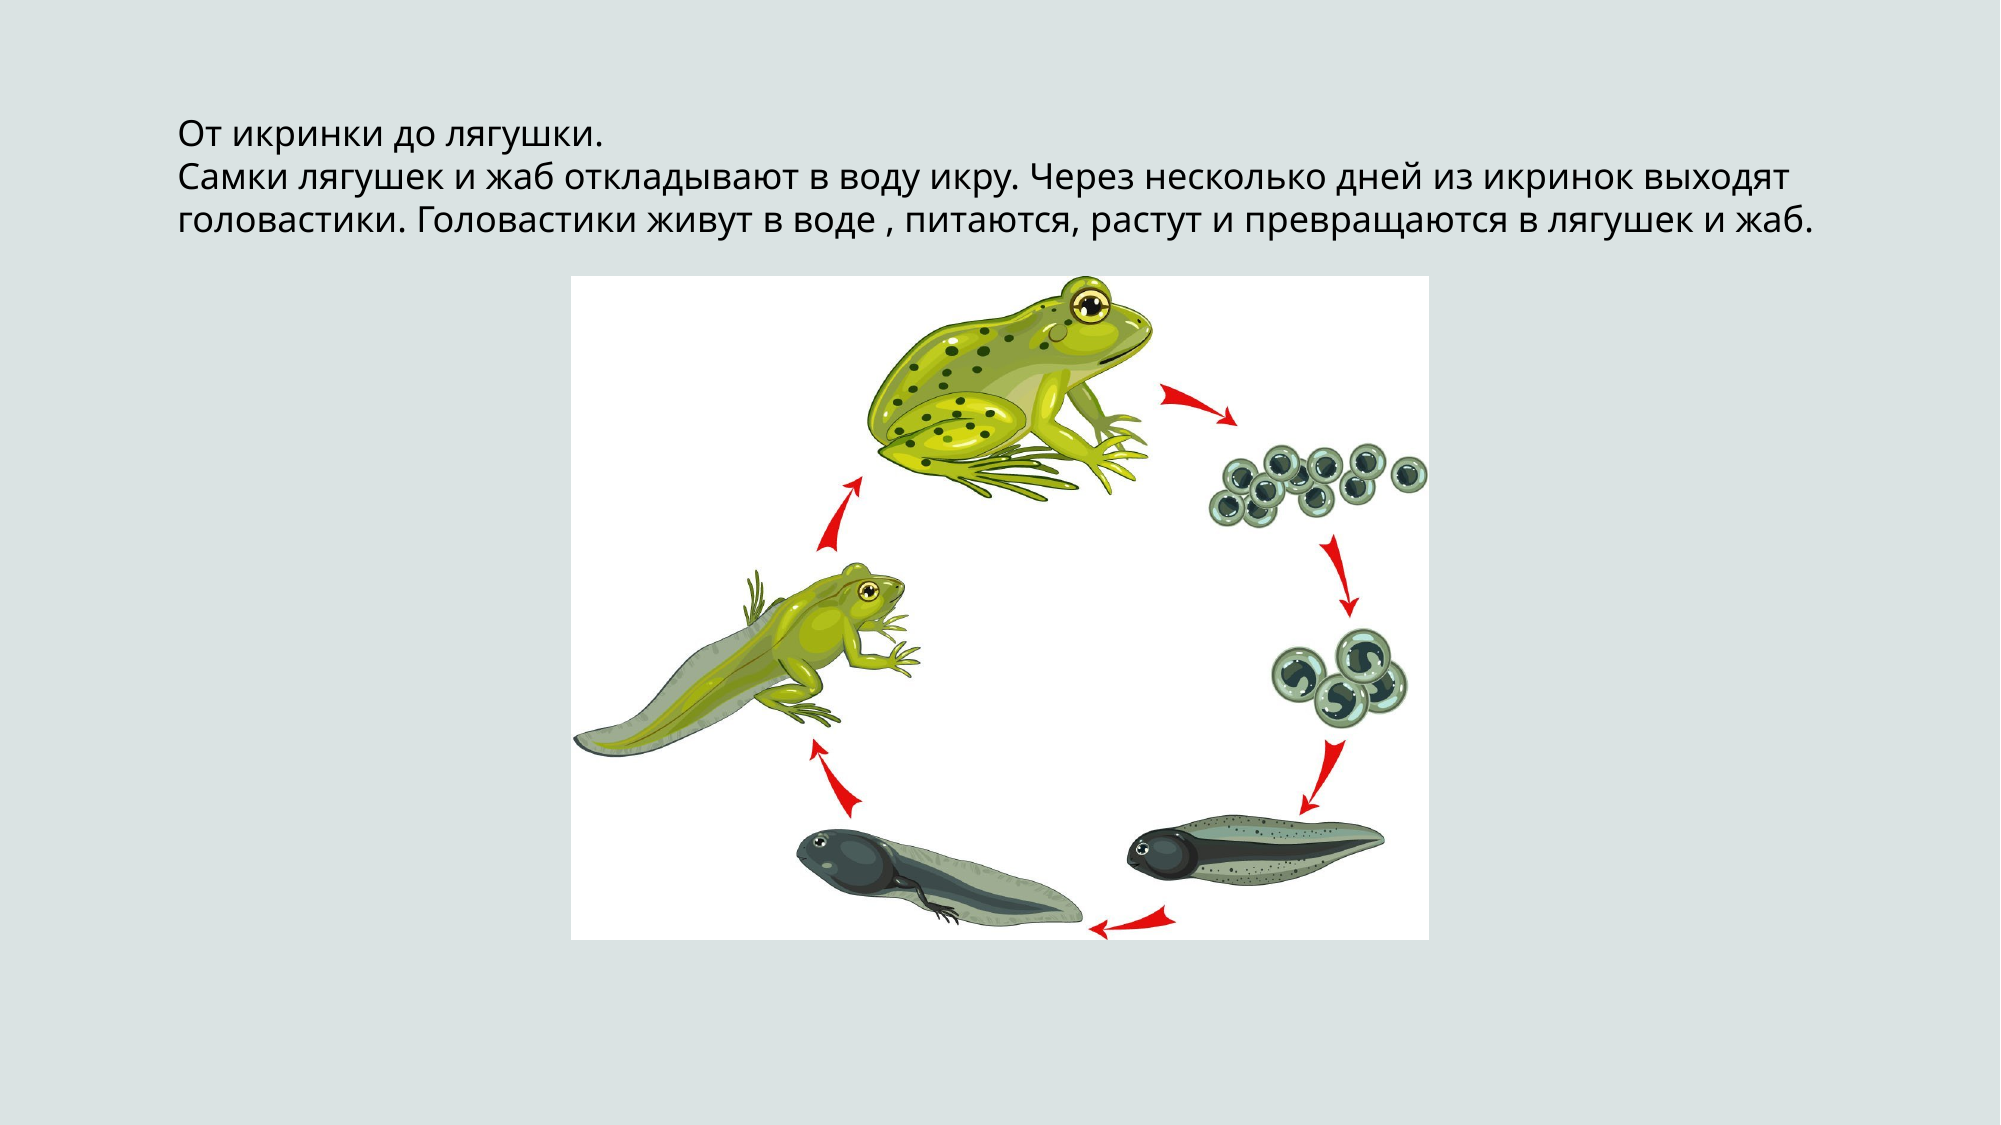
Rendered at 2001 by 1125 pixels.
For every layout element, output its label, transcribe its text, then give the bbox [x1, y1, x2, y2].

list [571, 276, 1429, 940]
title От икринки до лягушки. Самки лягушек и жаб откладывают в воду икру. Через несколько дней из икринок выходят головастики. Головастики живут в воде , питаются, растут и превращаются в лягушек и жаб. [162, 64, 1838, 248]
